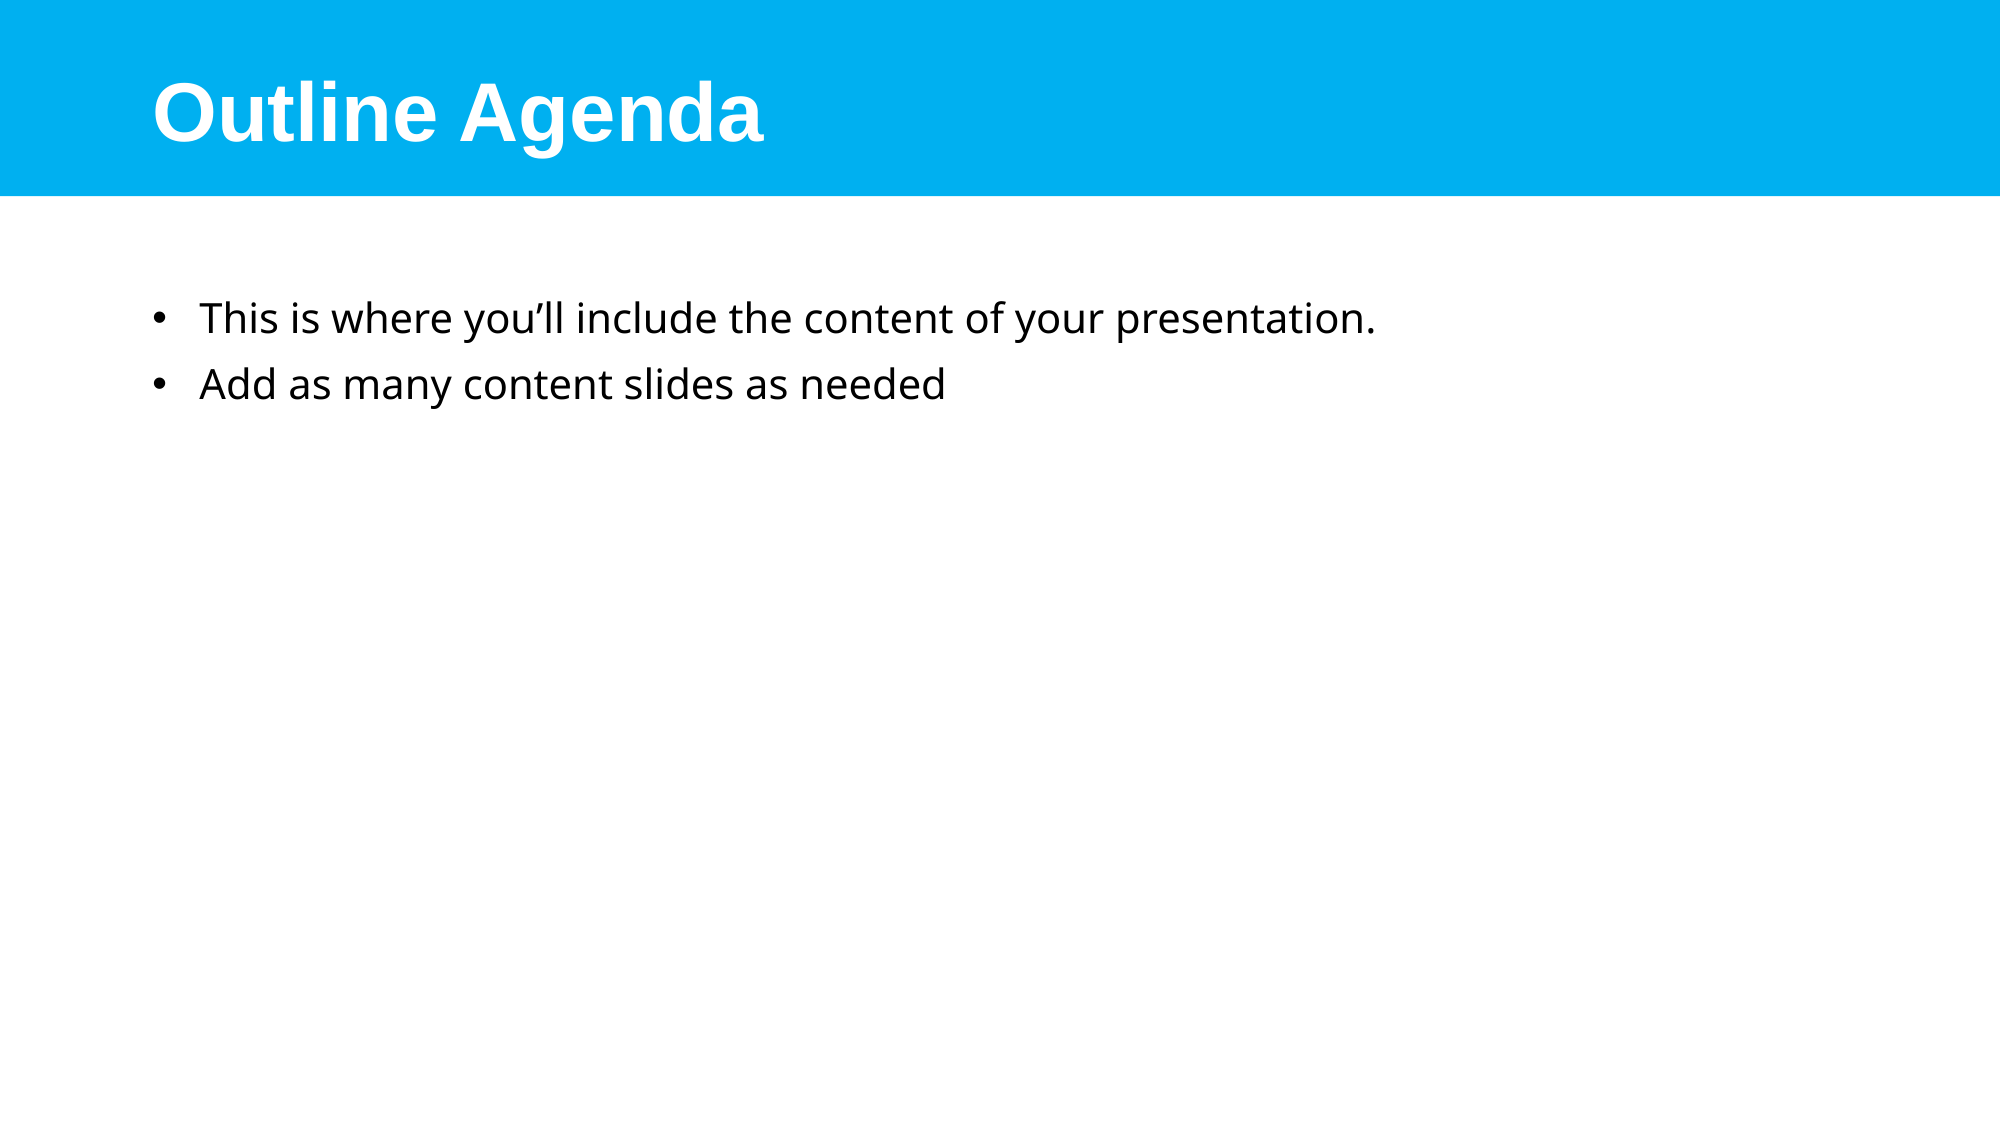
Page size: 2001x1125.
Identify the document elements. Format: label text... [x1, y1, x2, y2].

list This is where you’ll include the content of your presentation. Add as many content slides as needed [137, 289, 1863, 1004]
title Outline Agenda [137, 59, 1738, 169]
